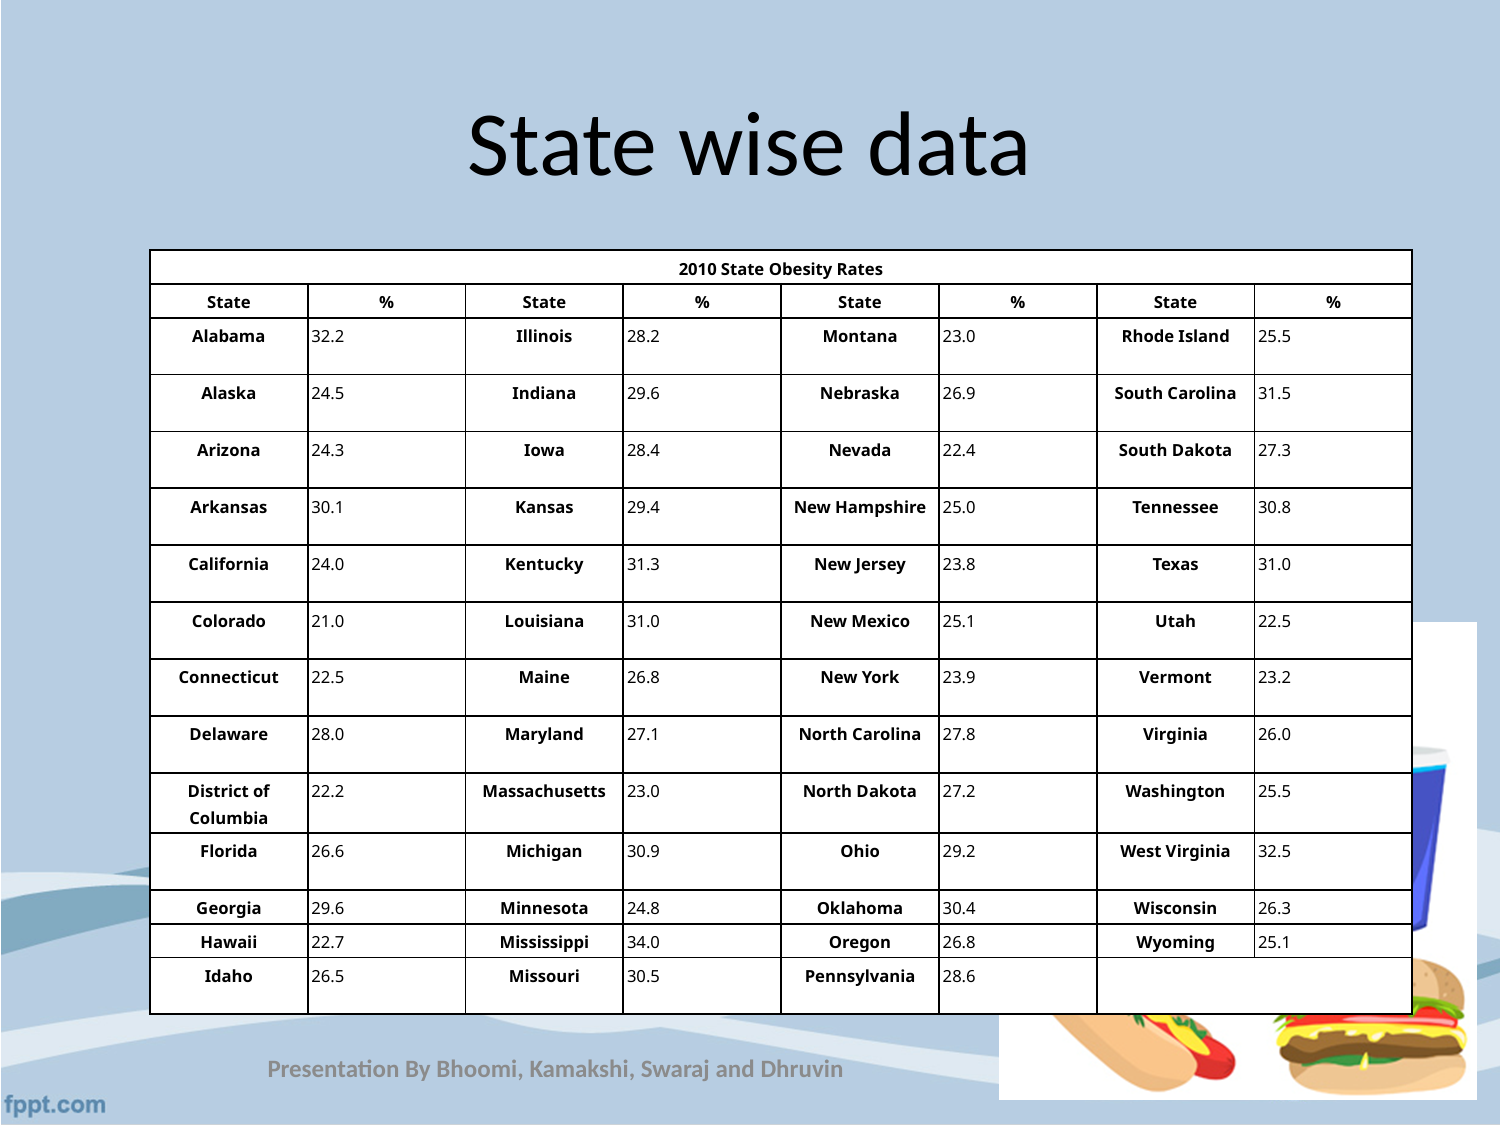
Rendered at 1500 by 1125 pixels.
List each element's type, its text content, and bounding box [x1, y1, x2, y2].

table_cell Vermont [1098, 660, 1254, 715]
table_cell 21.0 [309, 603, 465, 658]
table_cell 30.5 [624, 958, 780, 1013]
table_cell Tennessee [1098, 489, 1254, 544]
table_cell 28.6 [940, 958, 1096, 1013]
table_cell Missouri [466, 958, 622, 1013]
table_cell Minnesota [466, 891, 622, 923]
table_cell Arkansas [151, 489, 307, 544]
table_cell North Carolina [782, 717, 938, 772]
table_cell 26.3 [1255, 891, 1411, 923]
table_cell State [782, 285, 938, 317]
table_cell 23.2 [1255, 660, 1411, 715]
table_cell 30.9 [624, 834, 780, 889]
table_cell 27.1 [624, 717, 780, 772]
table_cell Hawaii [151, 925, 307, 957]
table_cell 26.8 [940, 925, 1096, 957]
footer Presentation By Bhoomi, Kamakshi, Swaraj and Dhruvin [249, 1037, 863, 1098]
table_cell 32.5 [1255, 834, 1411, 889]
table_cell Nebraska [782, 375, 938, 431]
table_cell 27.8 [940, 717, 1096, 772]
table_cell % [309, 285, 465, 317]
table_cell 28.4 [624, 432, 780, 487]
table_cell Florida [151, 834, 307, 889]
table_cell Montana [782, 319, 938, 374]
table_cell 24.5 [309, 375, 465, 431]
table_cell Arizona [151, 432, 307, 487]
table_cell New York [782, 660, 938, 715]
table_cell New Jersey [782, 546, 938, 601]
table_cell Wisconsin [1098, 891, 1254, 923]
table_cell Alaska [151, 375, 307, 431]
table_cell State [151, 285, 307, 317]
table_cell Utah [1098, 603, 1254, 658]
table_cell % [624, 285, 780, 317]
table_cell 25.0 [940, 489, 1096, 544]
table_header 2010 State Obesity Rates [151, 251, 1411, 283]
table_cell Georgia [151, 891, 307, 923]
table_cell 24.0 [309, 546, 465, 601]
table_cell 22.2 [309, 774, 465, 832]
table_cell % [940, 285, 1096, 317]
table_cell Colorado [151, 603, 307, 658]
table_cell Maine [466, 660, 622, 715]
table_cell California [151, 546, 307, 601]
table_cell 25.1 [940, 603, 1096, 658]
table_cell 22.5 [1255, 603, 1411, 658]
table_cell 26.0 [1255, 717, 1411, 772]
table_cell 22.5 [309, 660, 465, 715]
table_cell 25.5 [1255, 774, 1411, 832]
table_cell Oklahoma [782, 891, 938, 923]
table_cell 30.4 [940, 891, 1096, 923]
table_cell North Dakota [782, 774, 938, 832]
table_cell Maryland [466, 717, 622, 772]
table_cell 23.0 [624, 774, 780, 832]
table_cell Alabama [151, 319, 307, 374]
table_cell [1098, 958, 1411, 1013]
table_cell 23.8 [940, 546, 1096, 601]
table_cell New Hampshire [782, 489, 938, 544]
table_cell 27.3 [1255, 432, 1411, 487]
table_cell Mississippi [466, 925, 622, 957]
title State wise data [75, 45, 1425, 233]
table_cell South Dakota [1098, 432, 1254, 487]
table_cell 25.1 [1255, 925, 1411, 957]
table_cell Idaho [151, 958, 307, 1013]
table_cell 28.2 [624, 319, 780, 374]
table_cell 26.5 [309, 958, 465, 1013]
table_cell 30.1 [309, 489, 465, 544]
table_cell New Mexico [782, 603, 938, 658]
table_cell State [1098, 285, 1254, 317]
table_cell State [466, 285, 622, 317]
table_cell South Carolina [1098, 375, 1254, 431]
table_cell 24.3 [309, 432, 465, 487]
table_cell 26.9 [940, 375, 1096, 431]
table_cell 32.2 [309, 319, 465, 374]
table_cell Rhode Island [1098, 319, 1254, 374]
table_cell Oregon [782, 925, 938, 957]
table_cell Nevada [782, 432, 938, 487]
table_cell 27.2 [940, 774, 1096, 832]
table_cell 28.0 [309, 717, 465, 772]
table_cell 26.8 [624, 660, 780, 715]
table_cell 31.3 [624, 546, 780, 601]
table_cell Texas [1098, 546, 1254, 601]
table_cell Massachusetts [466, 774, 622, 832]
table_cell 34.0 [624, 925, 780, 957]
table_cell Michigan [466, 834, 622, 889]
table_cell 23.0 [940, 319, 1096, 374]
table_cell District of Columbia [151, 774, 307, 832]
table_cell Virginia [1098, 717, 1254, 772]
table_cell 23.9 [940, 660, 1096, 715]
table_cell % [1255, 285, 1411, 317]
table_cell 31.0 [624, 603, 780, 658]
table_cell 29.6 [309, 891, 465, 923]
table_cell 31.0 [1255, 546, 1411, 601]
picture [0, 0, 1500, 1125]
table_cell Kansas [466, 489, 622, 544]
table_cell 29.6 [624, 375, 780, 431]
table_cell Kentucky [466, 546, 622, 601]
table_cell 29.4 [624, 489, 780, 544]
table_cell 30.8 [1255, 489, 1411, 544]
table_cell Louisiana [466, 603, 622, 658]
table_cell Illinois [466, 319, 622, 374]
table_cell Wyoming [1098, 925, 1254, 957]
table_cell Connecticut [151, 660, 307, 715]
table_cell Iowa [466, 432, 622, 487]
table_cell 31.5 [1255, 375, 1411, 431]
table_cell Pennsylvania [782, 958, 938, 1013]
table_cell 29.2 [940, 834, 1096, 889]
table_cell 26.6 [309, 834, 465, 889]
table_cell Delaware [151, 717, 307, 772]
table_cell 22.4 [940, 432, 1096, 487]
table_cell Indiana [466, 375, 622, 431]
table_cell Ohio [782, 834, 938, 889]
table_cell Washington [1098, 774, 1254, 832]
table_cell West Virginia [1098, 834, 1254, 889]
table_cell 25.5 [1255, 319, 1411, 374]
table_cell 22.7 [309, 925, 465, 957]
table_cell 24.8 [624, 891, 780, 923]
